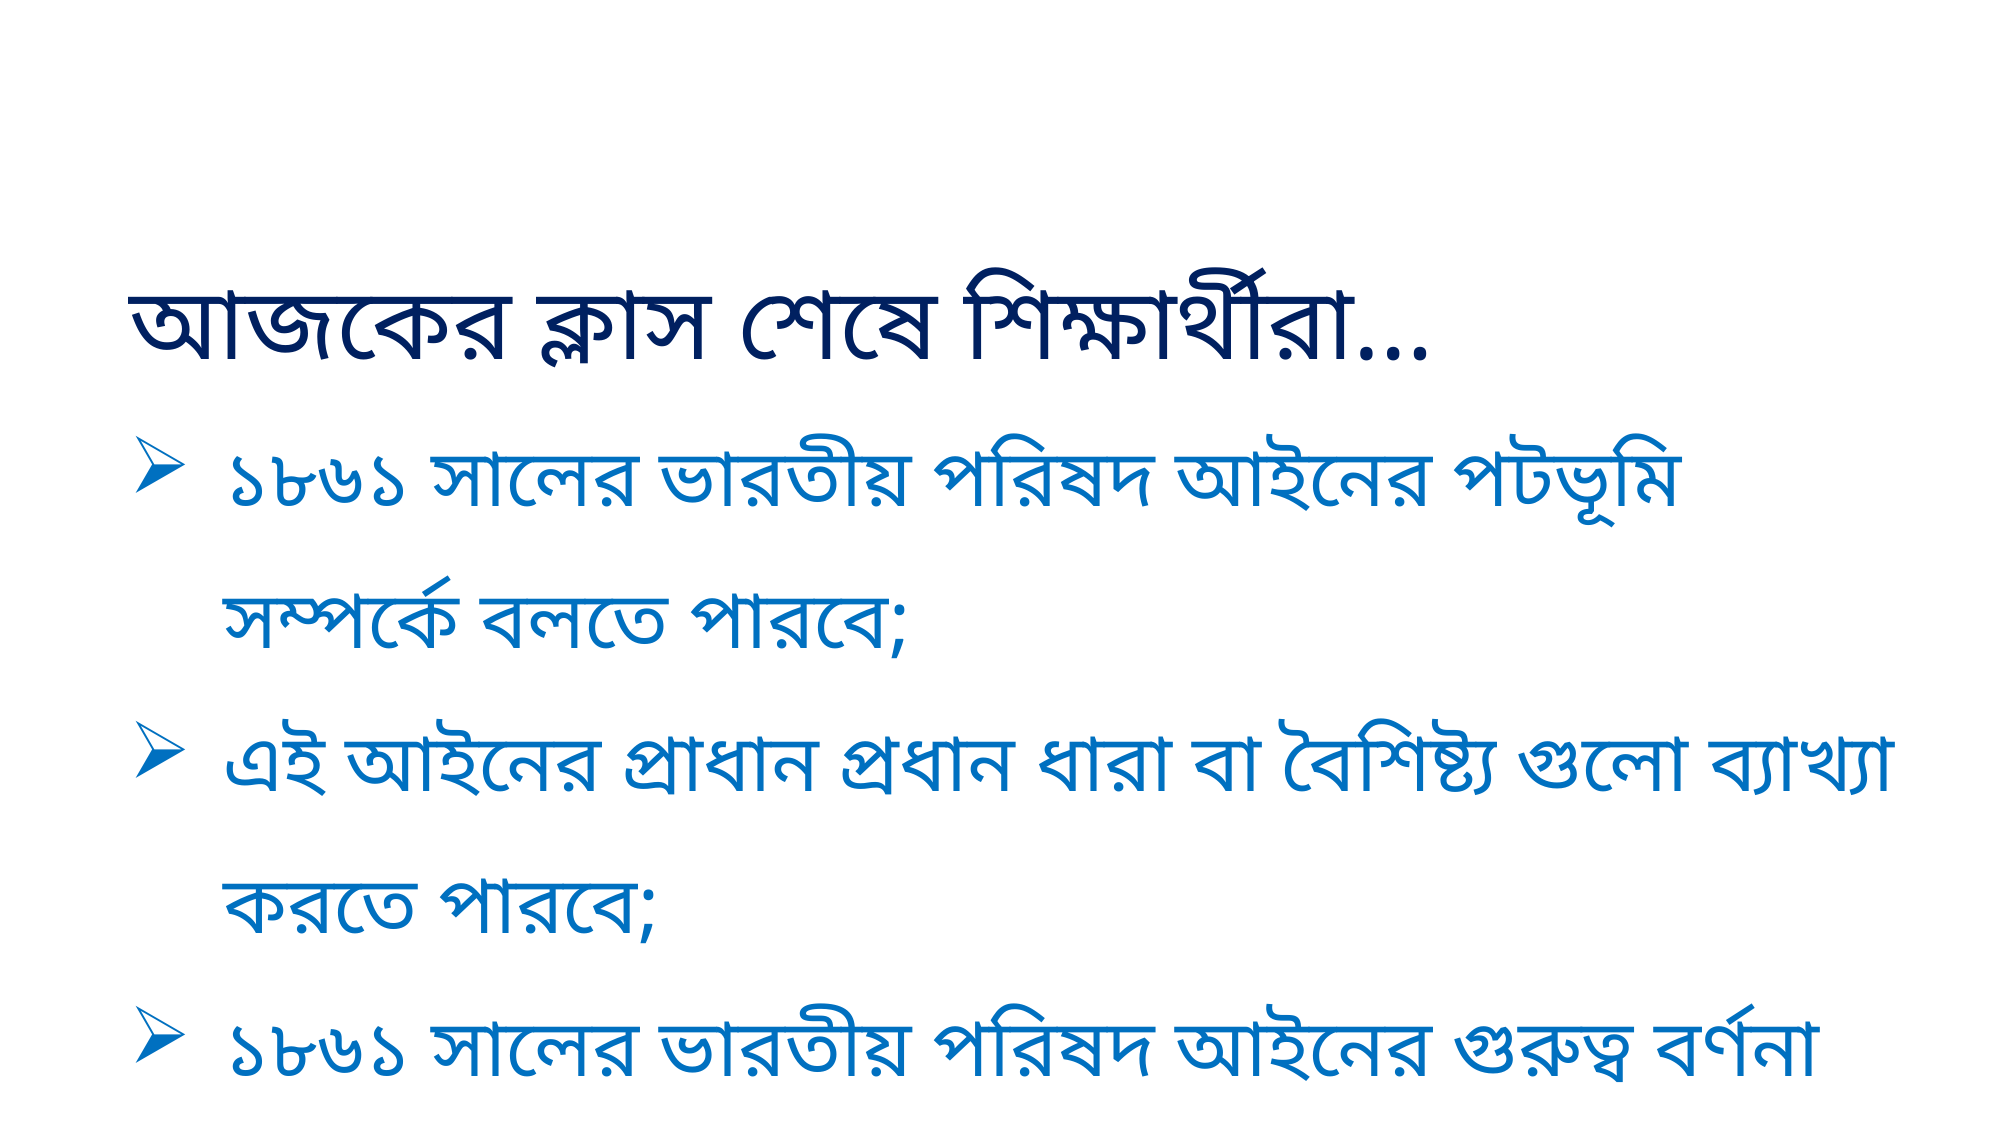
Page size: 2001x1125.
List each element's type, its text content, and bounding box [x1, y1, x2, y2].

text_box আজকের ক্লাস শেষে শিক্ষার্থীরা… ১৮৬১ সালের ভারতীয় পরিষদ আইনের পটভূমি সম্পর্কে বলতে পারবে; এই আইনের প্রাধান প্রধান ধারা বা বৈশিষ্ট্য গুলো ব্যাখ্যা করতে পারবে; ১৮৬১ সালের ভারতীয় পরিষদ আইনের গুরুত্ব বর্ণনা করতে পারবে। [114, 192, 1925, 1125]
